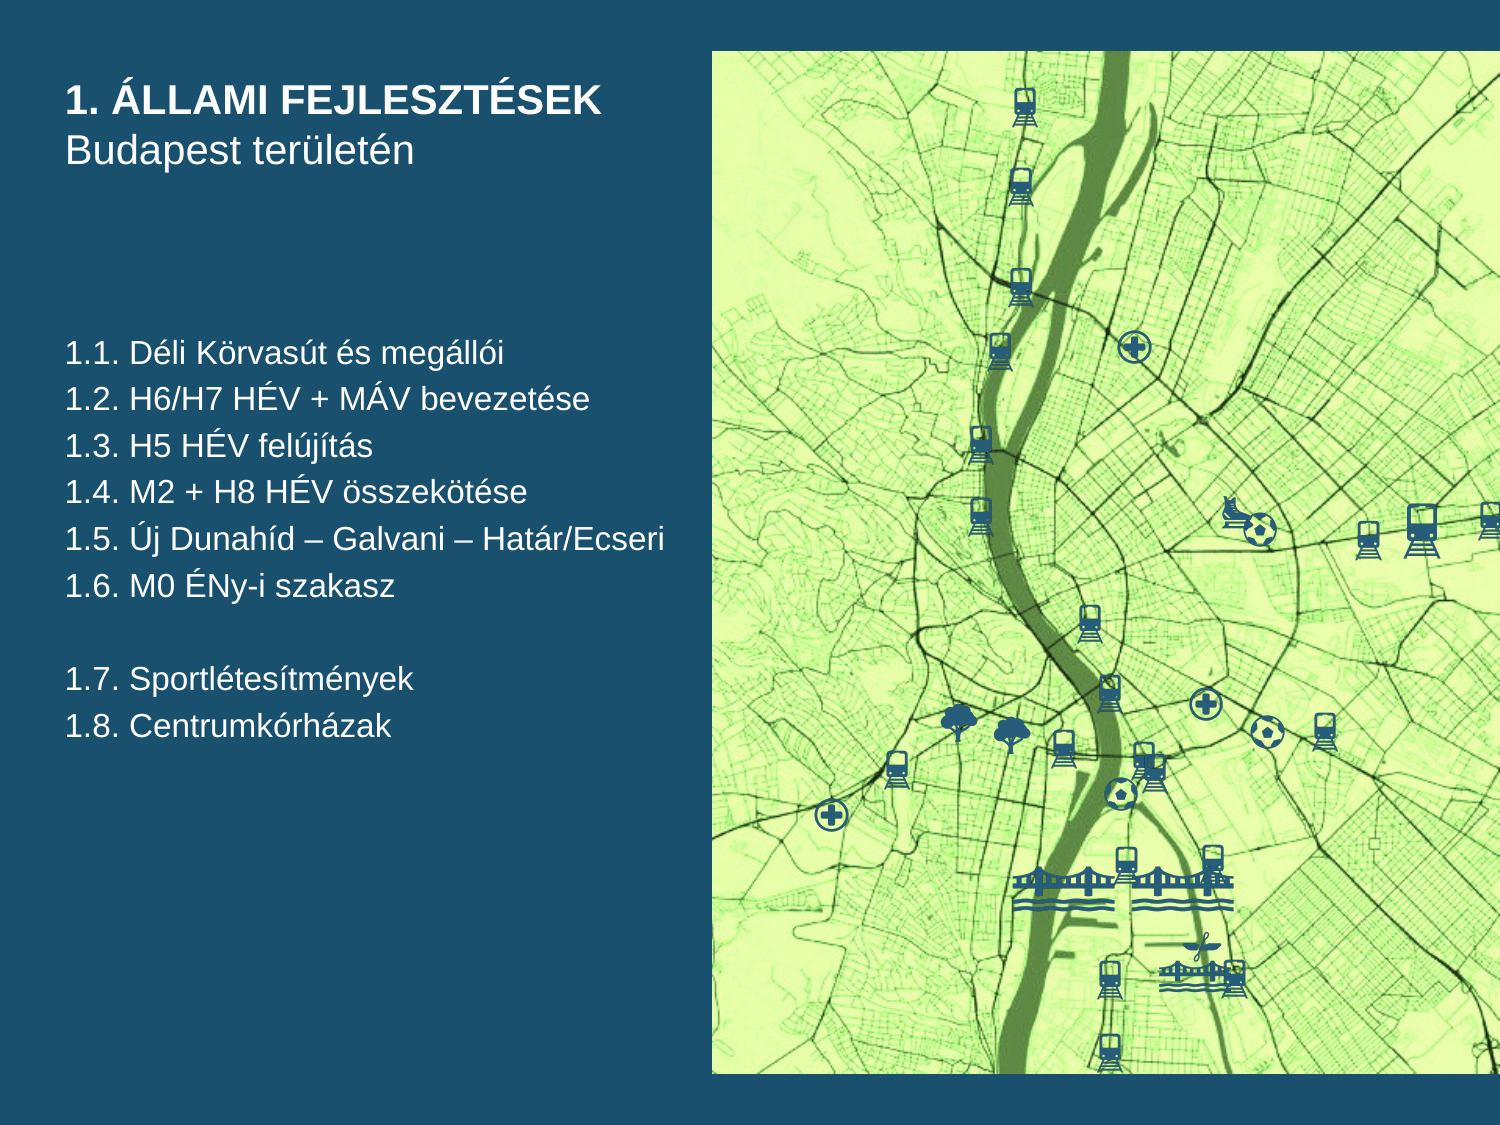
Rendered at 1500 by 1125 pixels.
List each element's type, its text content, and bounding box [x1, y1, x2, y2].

picture [711, 51, 1500, 1074]
text_box 1. ÁLLAMI FEJLESZTÉSEK Budapest területén [49, 65, 706, 291]
text_box 1.1. Déli Körvasút és megállói 1.2. H6/H7 HÉV + MÁV bevezetése 1.3. H5 HÉV felújítás 1.4. M2 + H8 HÉV összekötése 1.5. Új Dunahíd – Galvani – Határ/Ecseri 1.6. M0 ÉNy-i szakasz 1.7. Sportlétesítmények 1.8. Centrumkórházak [49, 323, 706, 984]
